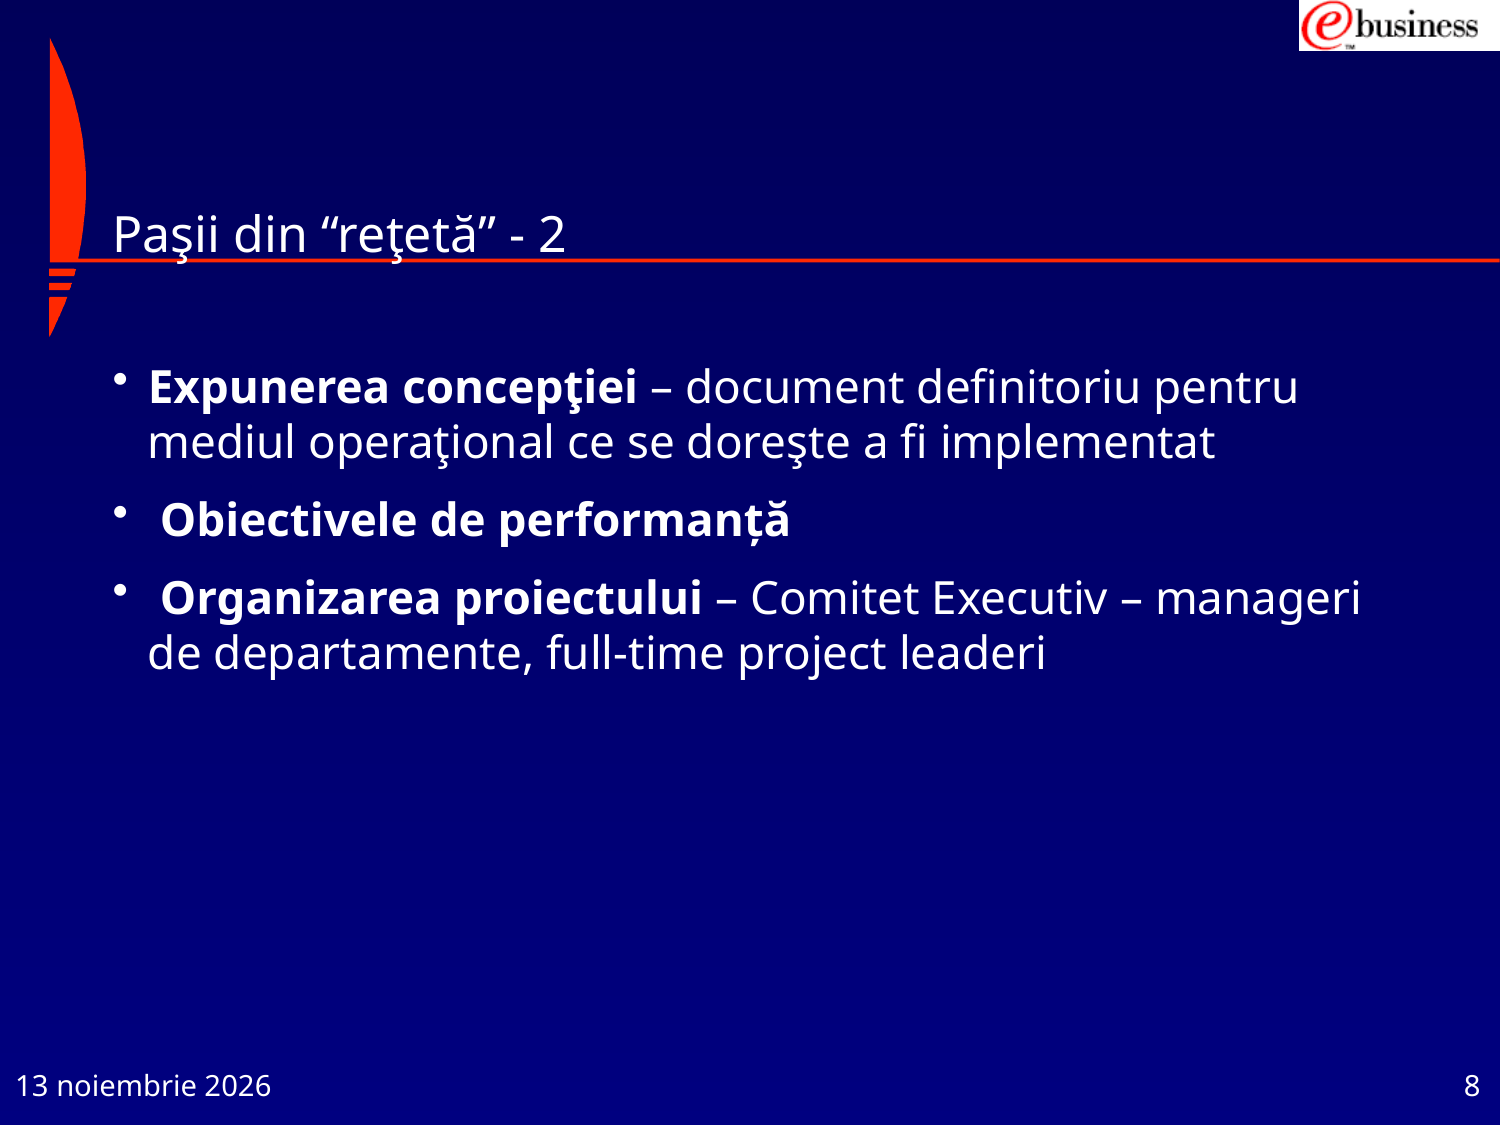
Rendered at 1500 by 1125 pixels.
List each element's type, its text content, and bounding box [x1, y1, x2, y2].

text_box Expunerea concepţiei – document definitoriu pentru mediul operaţional ce se doreşte a fi implementat Obiectivele de performanţă Organizarea proiectului – Comitet Executiv – manageri de departamente, full-time project leaderi [112, 357, 1413, 679]
title Paşii din “reţetă” - 2 [112, 69, 1337, 263]
slide_number 8 [1184, 1050, 1496, 1125]
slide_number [0, 1049, 312, 1125]
picture [1299, 0, 1500, 52]
